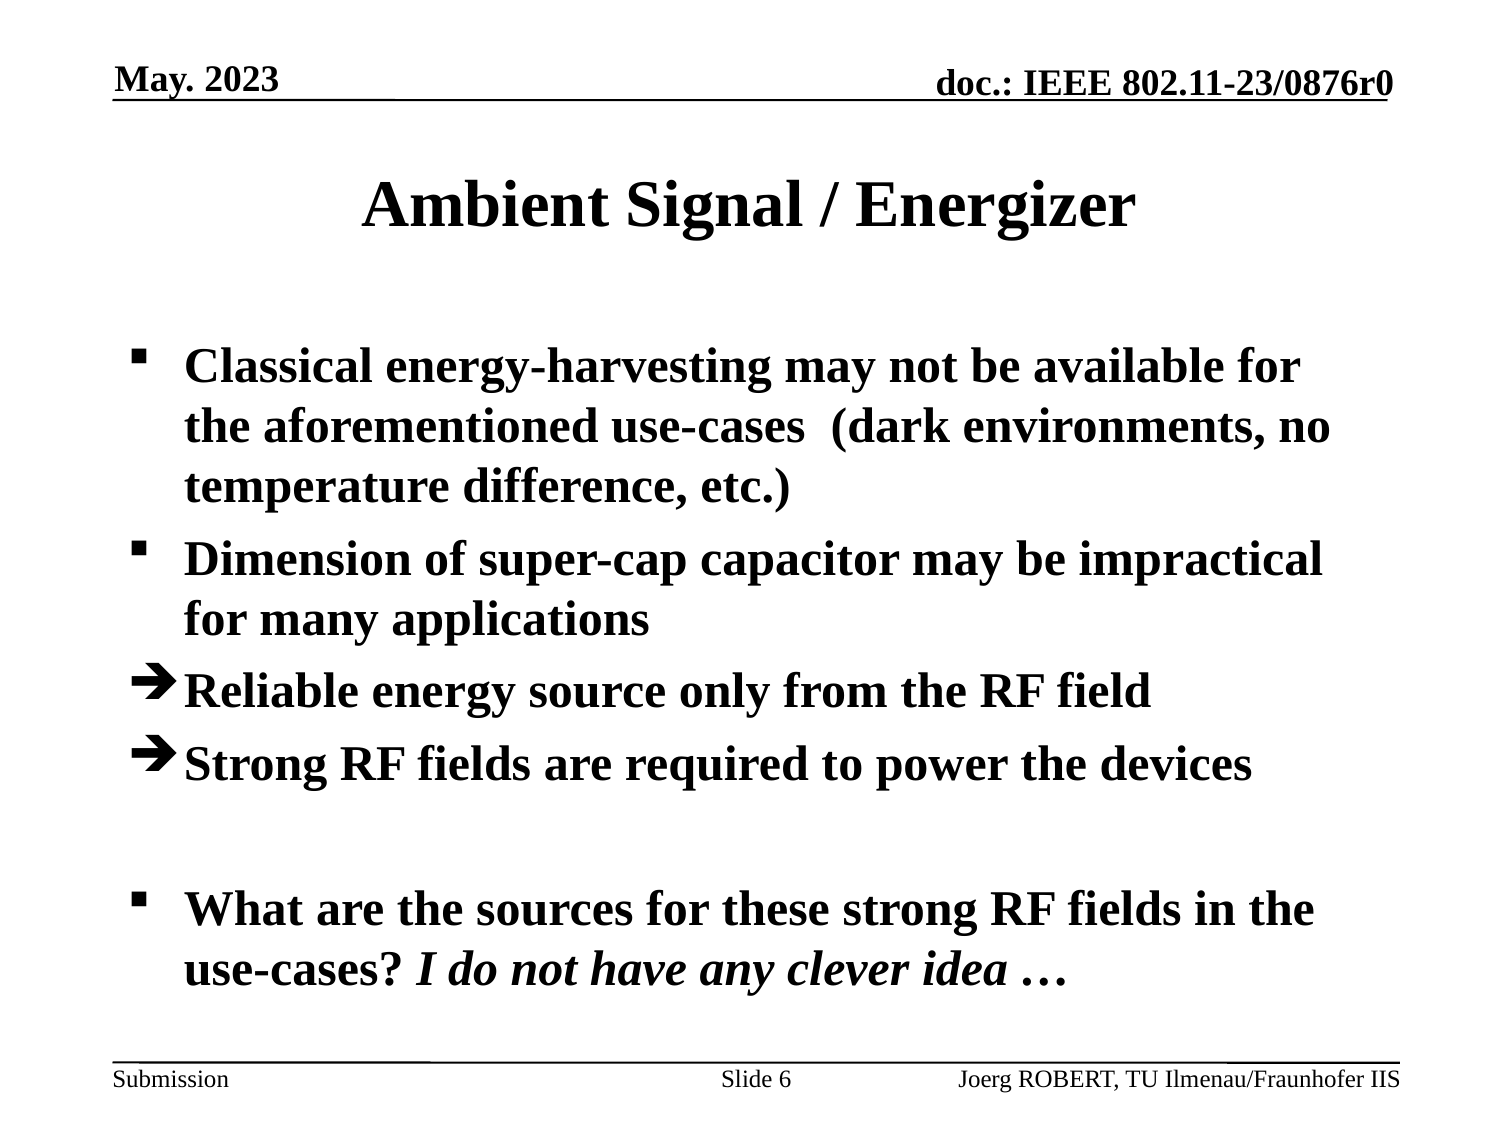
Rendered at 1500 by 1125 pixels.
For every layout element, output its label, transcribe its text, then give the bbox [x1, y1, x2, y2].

title Ambient Signal / Energizer [112, 112, 1388, 288]
slide_number Slide 6 [712, 1061, 800, 1123]
footer Joerg ROBERT, TU Ilmenau/Fraunhofer IIS [878, 1061, 1402, 1093]
list Classical energy-harvesting may not be available for the aforementioned use-cases (dark environments, no temperature difference, etc.) Dimension of super-cap capacitor may be impractical for many applications Reliable energy source only from the RF field Strong RF fields are required to power the devices What are the sources for these strong RF fields in the use-cases? I do not have any clever idea … [112, 324, 1388, 1000]
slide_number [114, 54, 423, 100]
